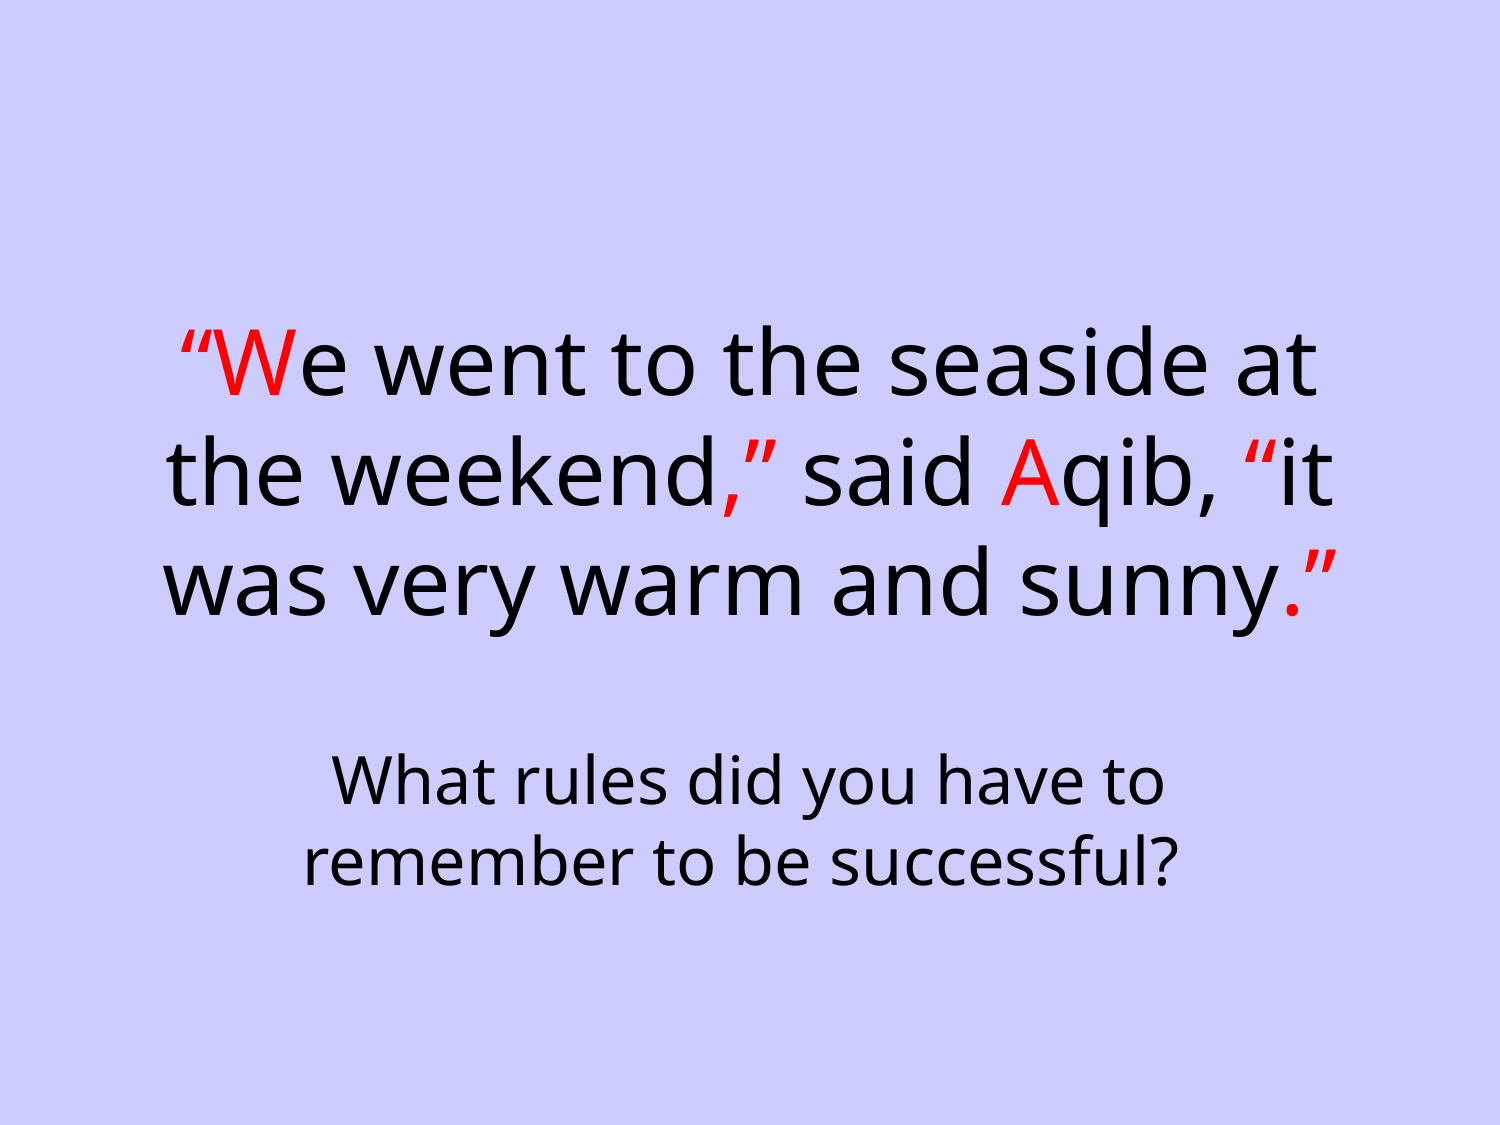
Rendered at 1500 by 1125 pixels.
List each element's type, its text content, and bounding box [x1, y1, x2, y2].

title “We went to the seaside at the weekend,” said Aqib, “it was very warm and sunny.” [112, 375, 1388, 563]
subtitle What rules did you have to remember to be successful? [225, 637, 1275, 925]
